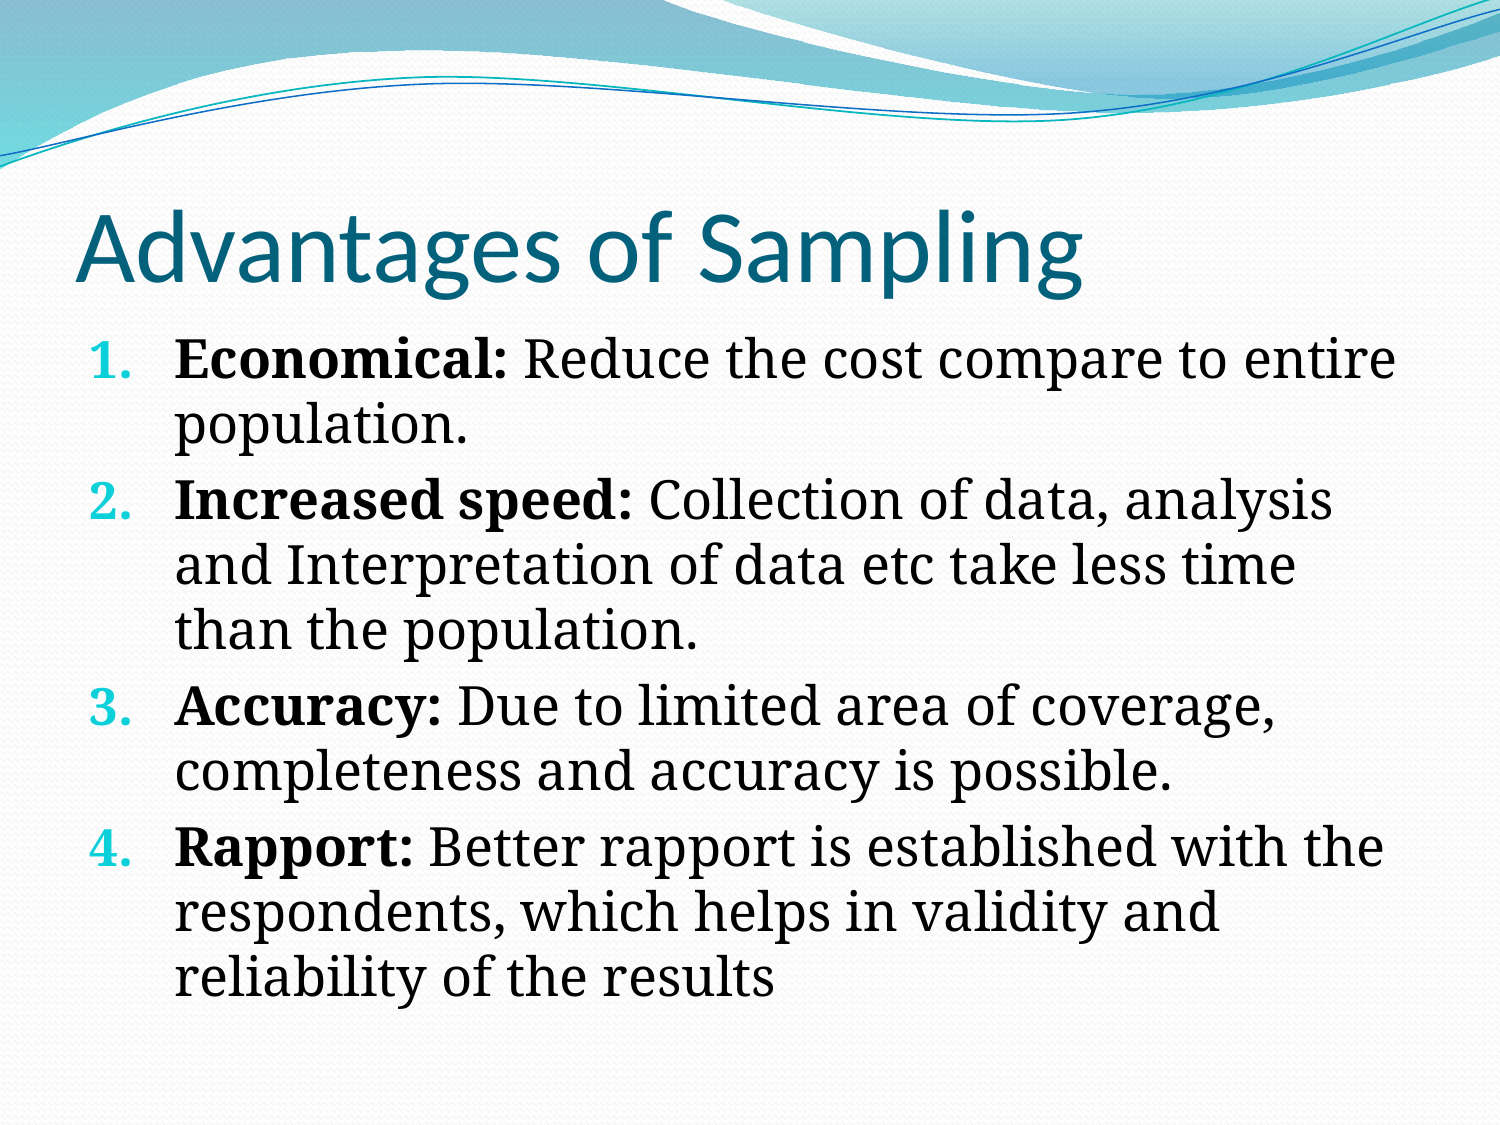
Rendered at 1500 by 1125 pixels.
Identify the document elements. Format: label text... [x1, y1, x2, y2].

list Economical: Reduce the cost compare to entire population. Increased speed: Collection of data, analysis and Interpretation of data etc take less time than the population. Accuracy: Due to limited area of coverage, completeness and accuracy is possible. Rapport: Better rapport is established with the respondents, which helps in validity and reliability of the results [75, 317, 1425, 1038]
title Advantages of Sampling [75, 115, 1425, 303]
